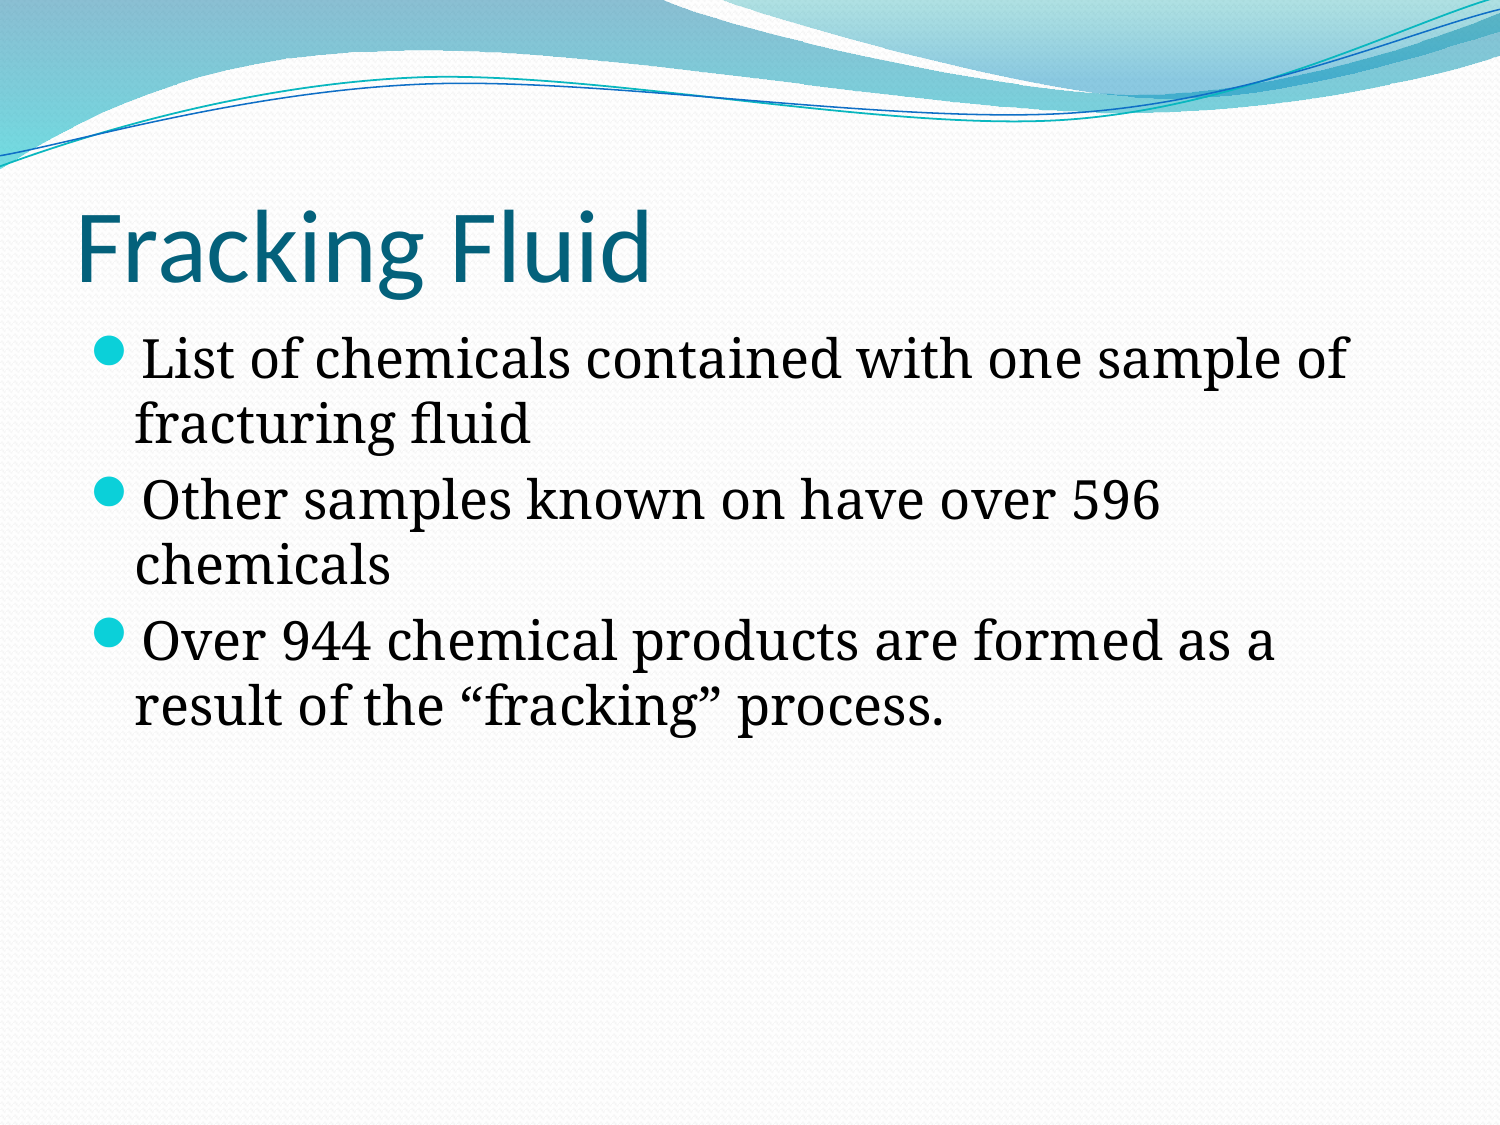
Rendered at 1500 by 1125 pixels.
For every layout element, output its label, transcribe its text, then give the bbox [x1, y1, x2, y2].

list List of chemicals contained with one sample of fracturing fluid Other samples known on have over 596 chemicals Over 944 chemical products are formed as a result of the “fracking” process. [75, 317, 1425, 1038]
title Fracking Fluid [75, 115, 1425, 303]
